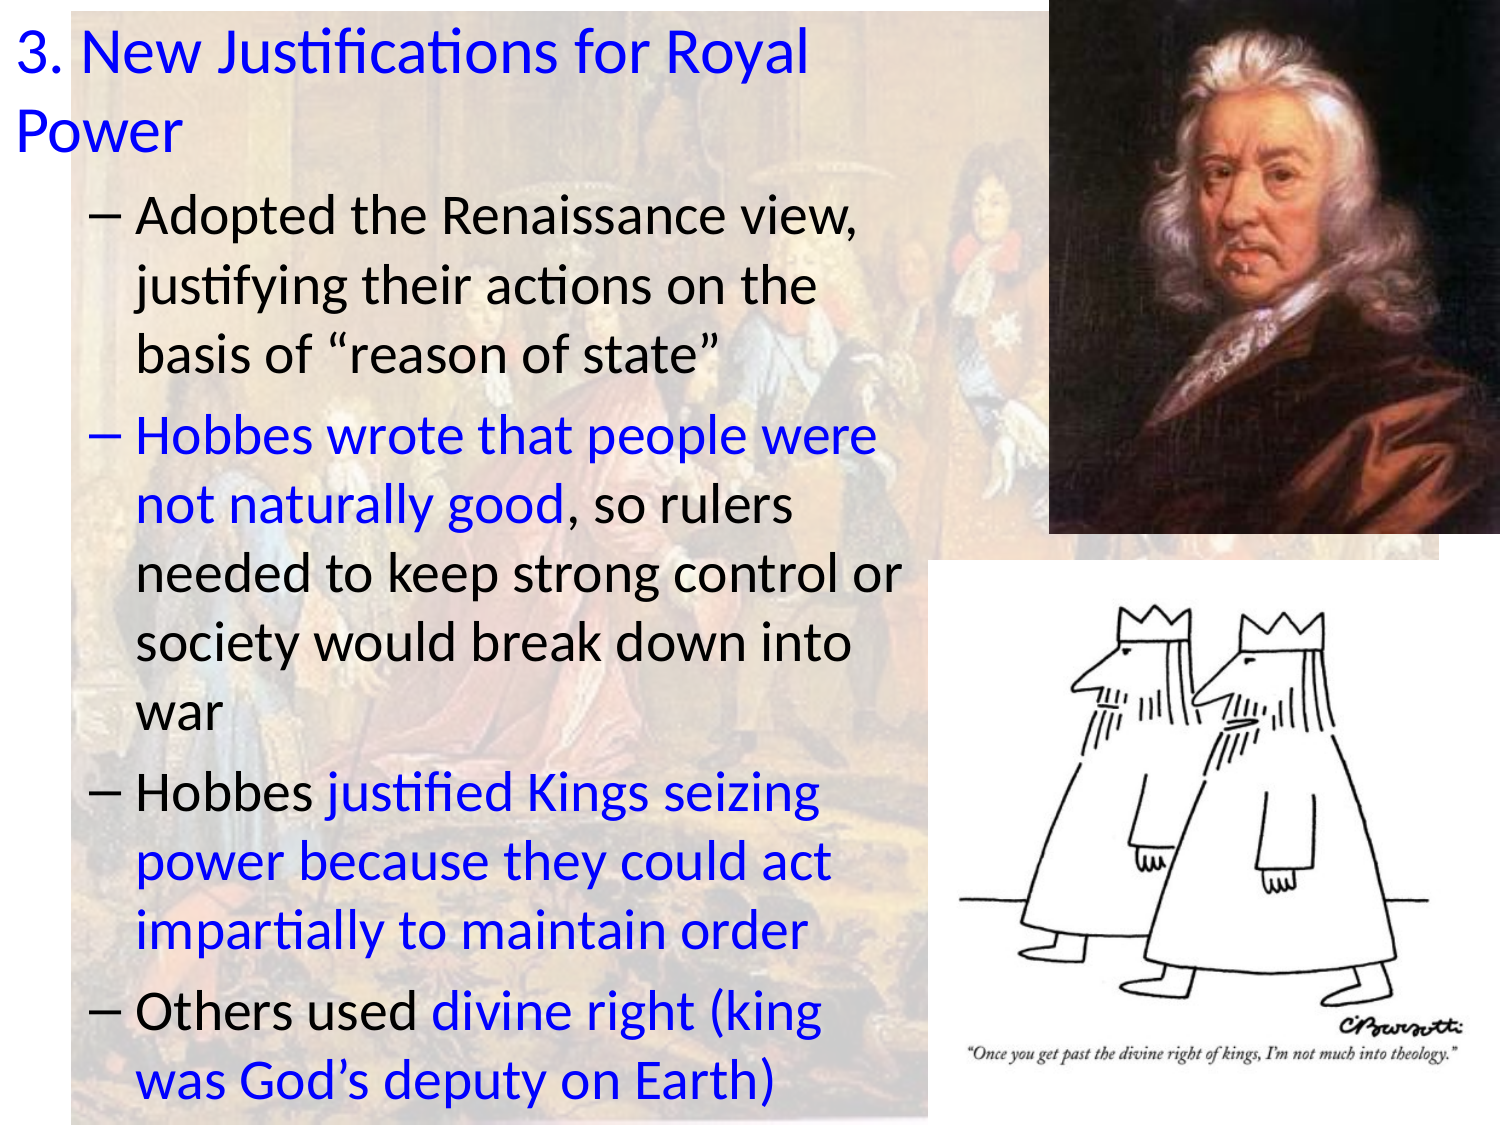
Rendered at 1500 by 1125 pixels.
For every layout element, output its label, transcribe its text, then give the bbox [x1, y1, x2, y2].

picture [70, 0, 1500, 1125]
list 3. New Justifications for Royal Power Adopted the Renaissance view, justifying their actions on the basis of “reason of state” Hobbes wrote that people were not naturally good, so rulers needed to keep strong control or society would break down into war Hobbes justified Kings seizing power because they could act impartially to maintain order Others used divine right (king was God’s deputy on Earth) [0, 0, 936, 1125]
